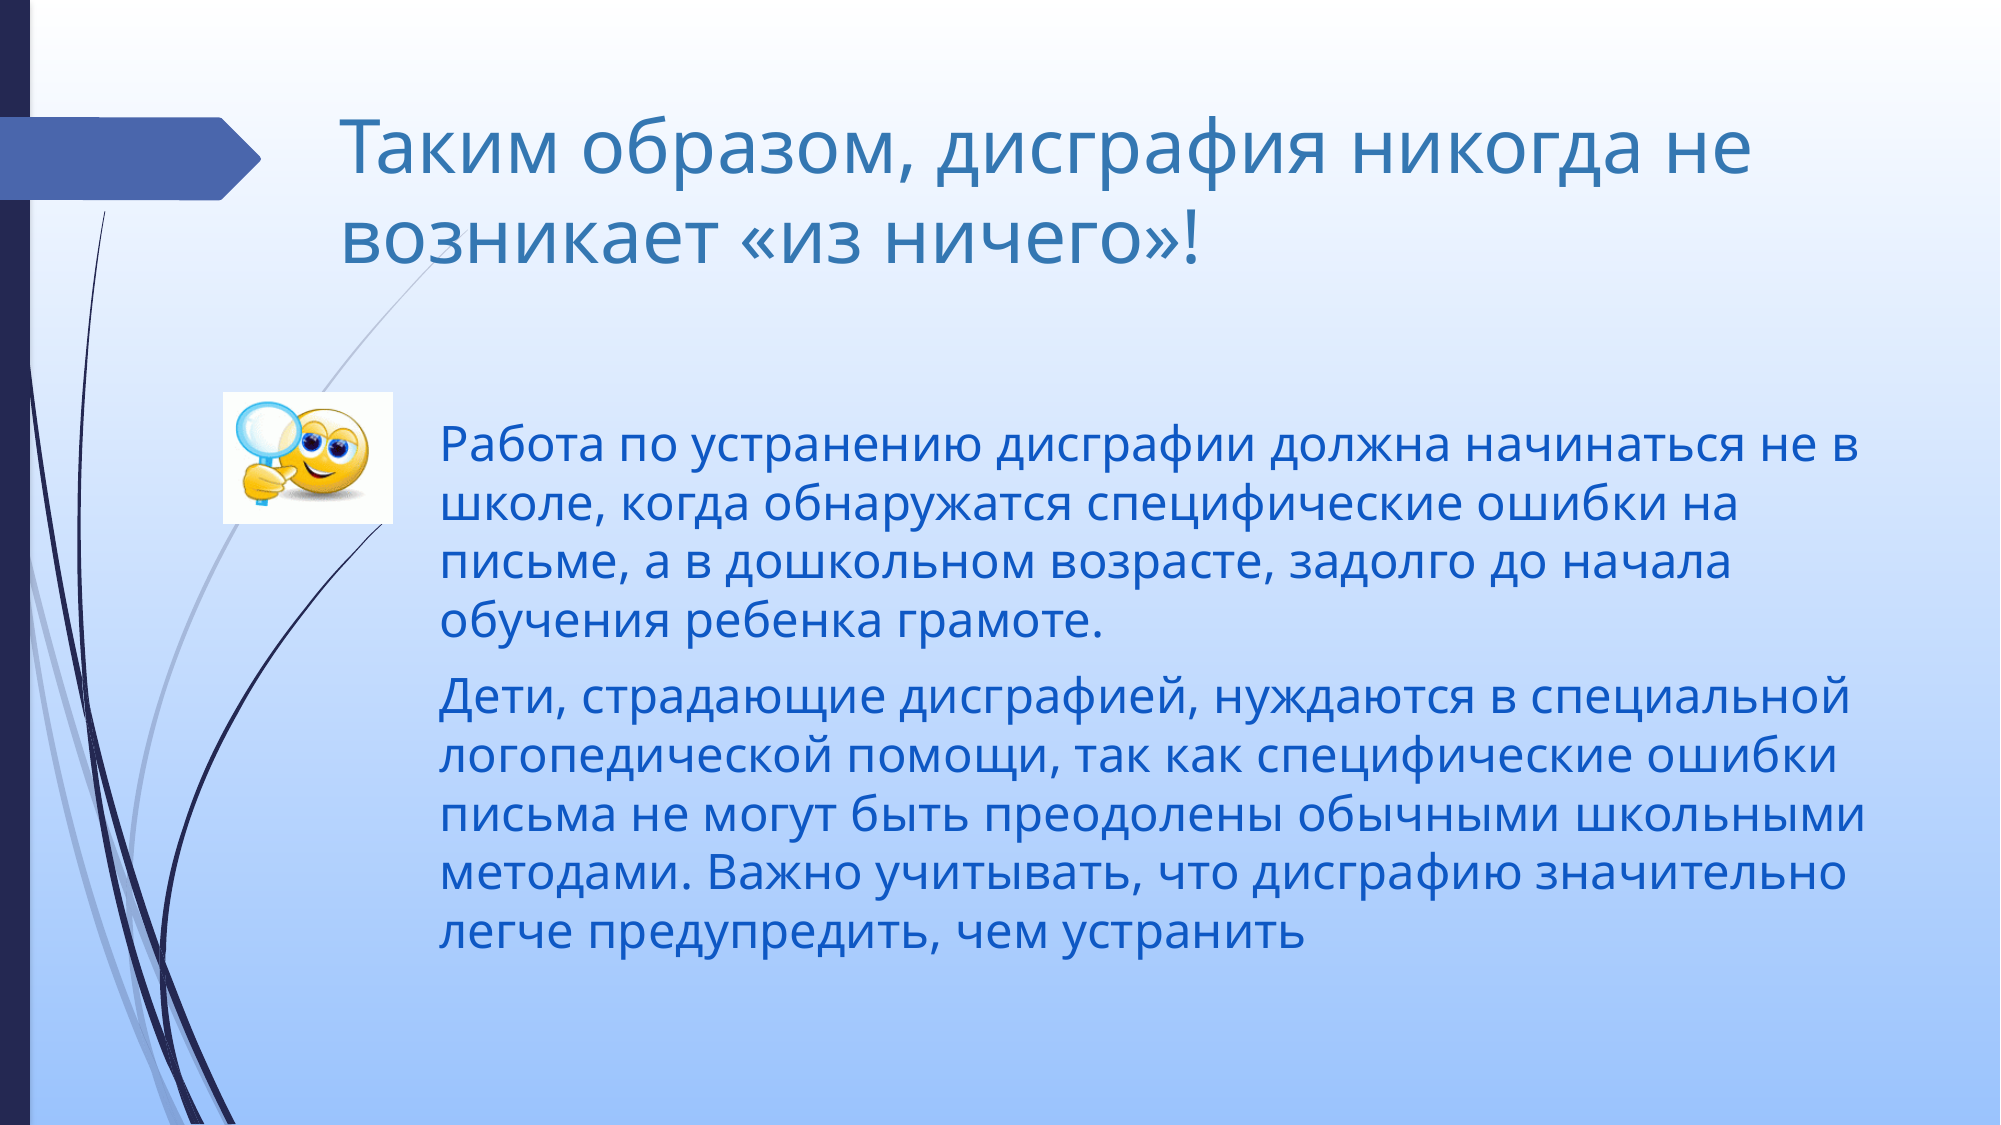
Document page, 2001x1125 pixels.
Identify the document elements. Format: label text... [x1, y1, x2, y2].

title Таким образом, дисграфия никогда не возникает «из ничего»! [324, 91, 1978, 302]
list Работа по устранению дисграфии должна начинаться не в школе, когда обнаружатся специфические ошибки на письме, а в дошкольном возрасте, задолго до начала обучения ребенка грамоте. Дети, страдающие дисграфией, нуждаются в специальной логопедической помощи, так как специфические ошибки письма не могут быть преодолены обычными школьными методами. Важно учитывать, что дисграфию значительно легче предупредить, чем устранить [424, 350, 1888, 970]
picture [222, 392, 393, 524]
